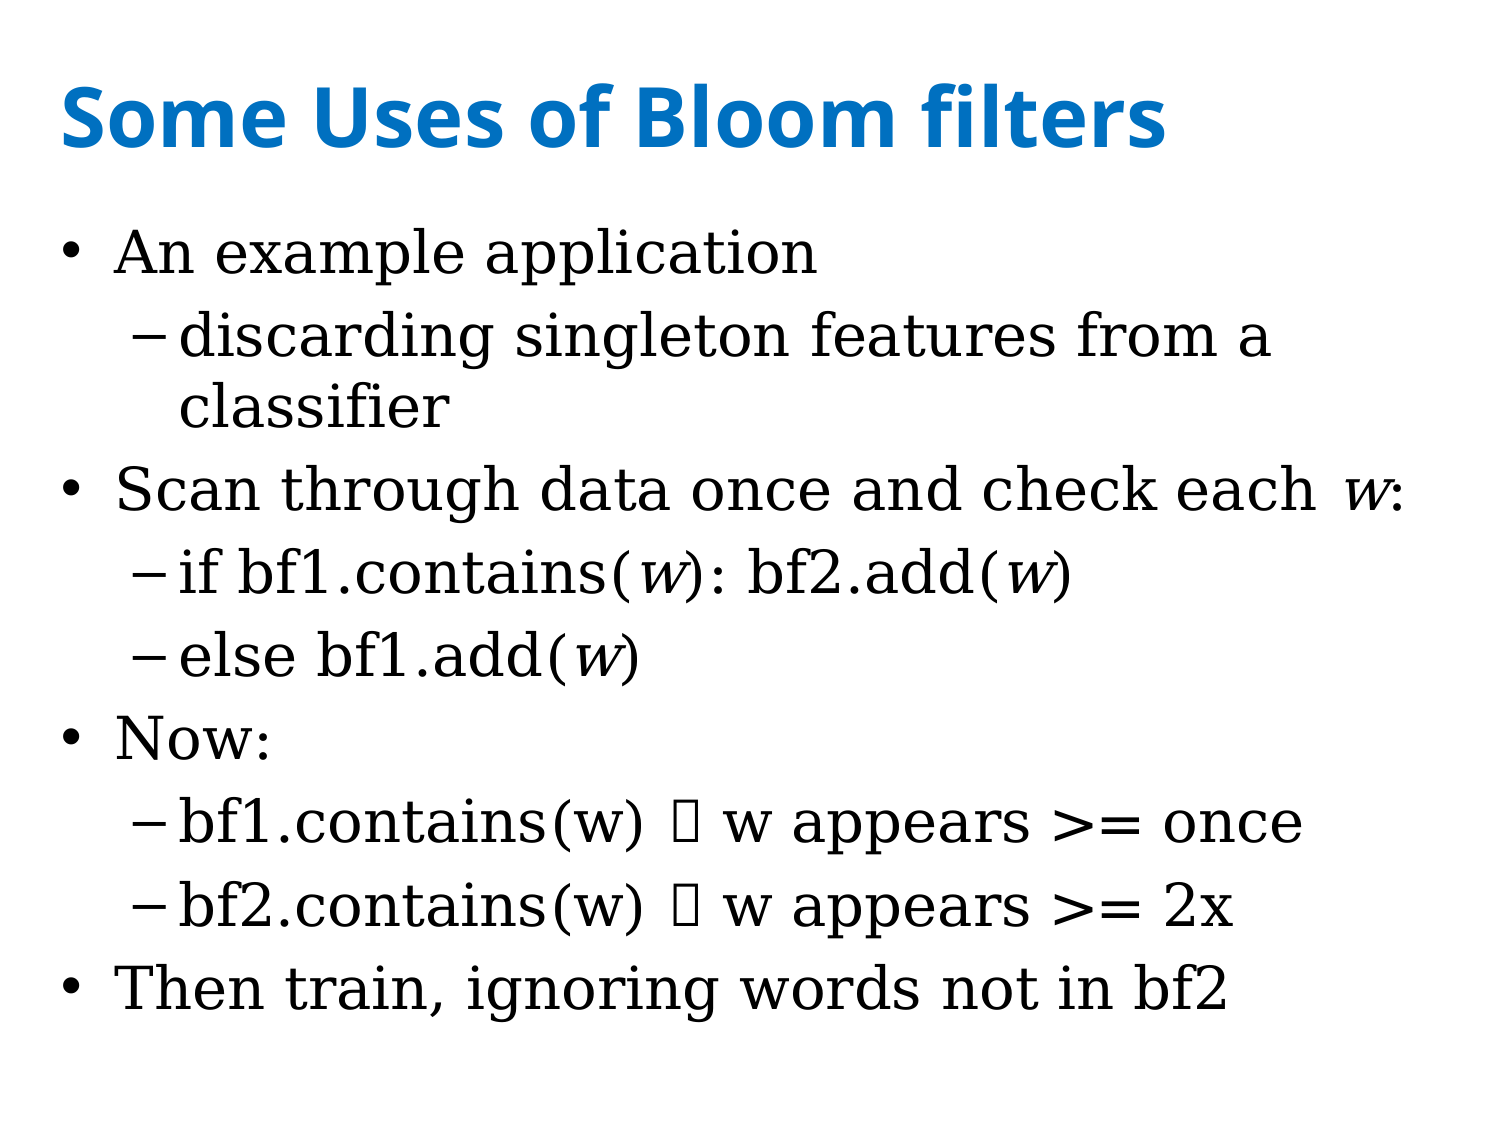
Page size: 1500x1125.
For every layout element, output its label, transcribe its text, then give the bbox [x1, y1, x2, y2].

list An example application discarding singleton features from a classifier Scan through data once and check each w: if bf1.contains(w): bf2.add(w) else bf1.add(w) Now: bf1.contains(w)  w appears >= once bf2.contains(w)  w appears >= 2x Then train, ignoring words not in bf2 [45, 206, 1465, 1043]
title Some Uses of Bloom filters [45, 47, 1465, 180]
